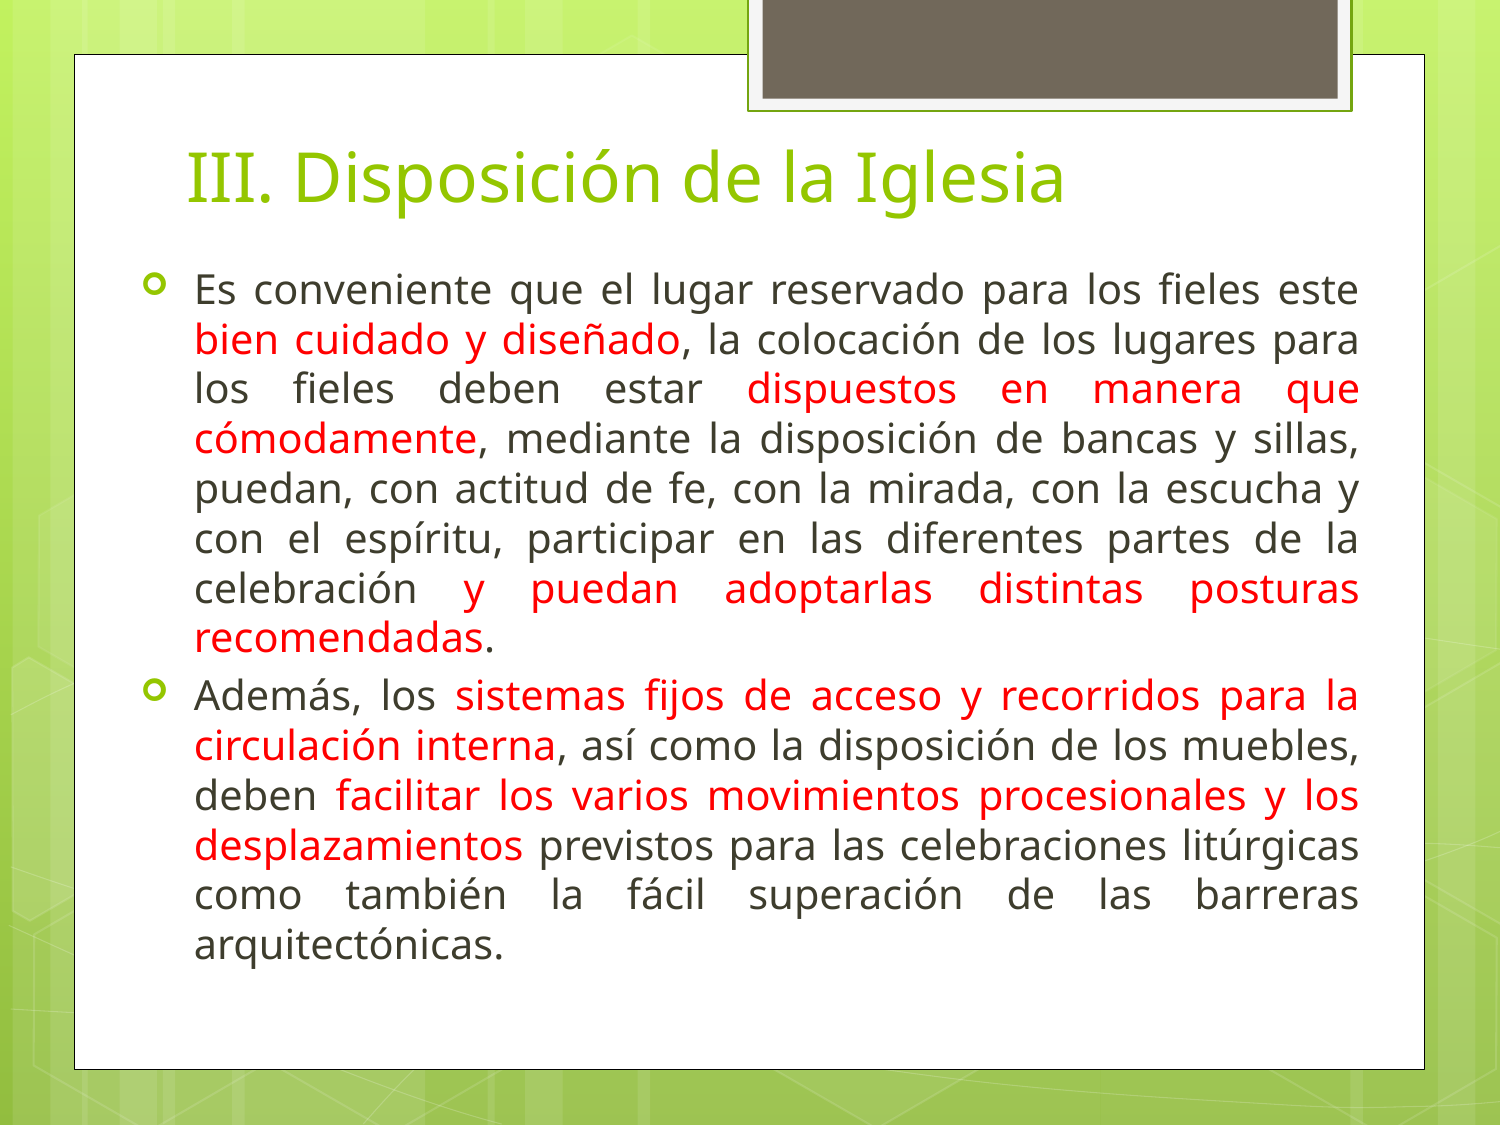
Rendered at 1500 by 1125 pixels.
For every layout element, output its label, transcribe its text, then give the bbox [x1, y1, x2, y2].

title III. Disposición de la Iglesia [171, 125, 1324, 224]
list Es conveniente que el lugar reservado para los fieles este bien cuidado y diseñado, la colocación de los lugares para los fieles deben estar dispuestos en manera que cómodamente, mediante la disposición de bancas y sillas, puedan, con actitud de fe, con la mirada, con la escucha y con el espíritu, participar en las diferentes partes de la celebración y puedan adoptarlas distintas posturas recomendadas. Además, los sistemas fijos de acceso y recorridos para la circulación interna, así como la disposición de los muebles, deben facilitar los varios movimientos procesionales y los desplazamientos previstos para las celebraciones litúrgicas como también la fácil superación de las barreras arquitectónicas. [123, 255, 1376, 976]
